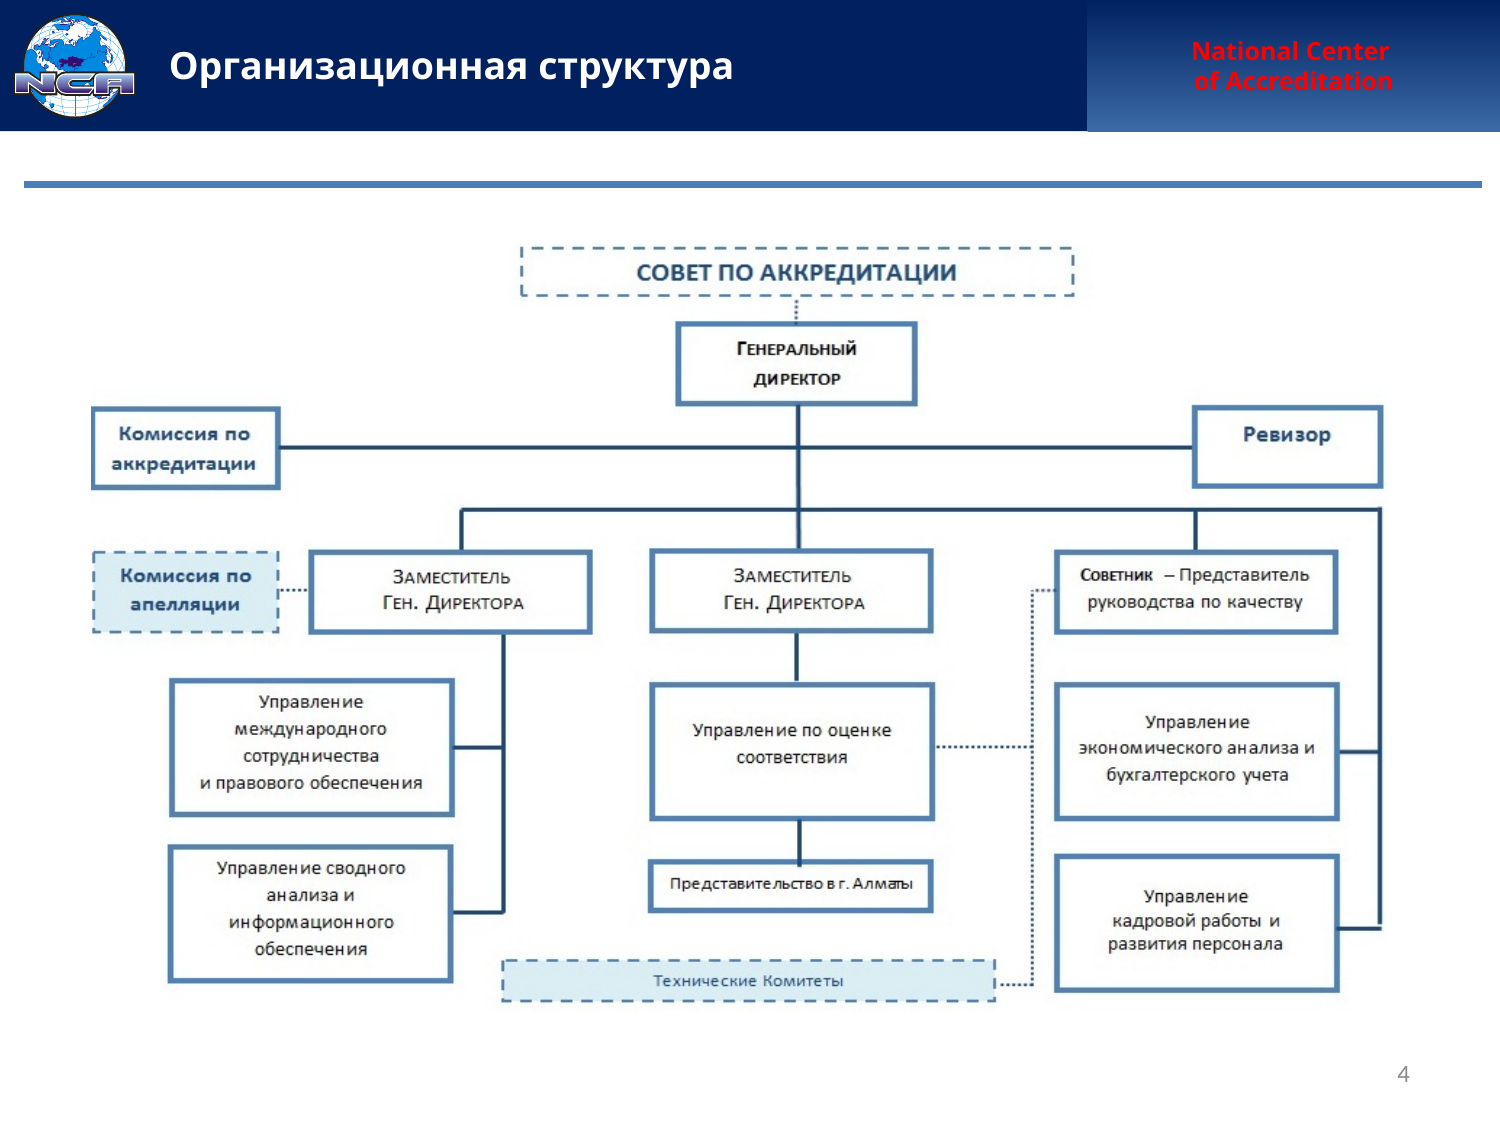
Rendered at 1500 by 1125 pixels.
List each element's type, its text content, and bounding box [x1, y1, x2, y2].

text_box National Center of Accreditation [1087, 0, 1500, 132]
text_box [12, 11, 138, 121]
slide_number 4 [1074, 1042, 1425, 1103]
text_box Организационная структура [0, 0, 1087, 132]
picture [90, 243, 1389, 1012]
